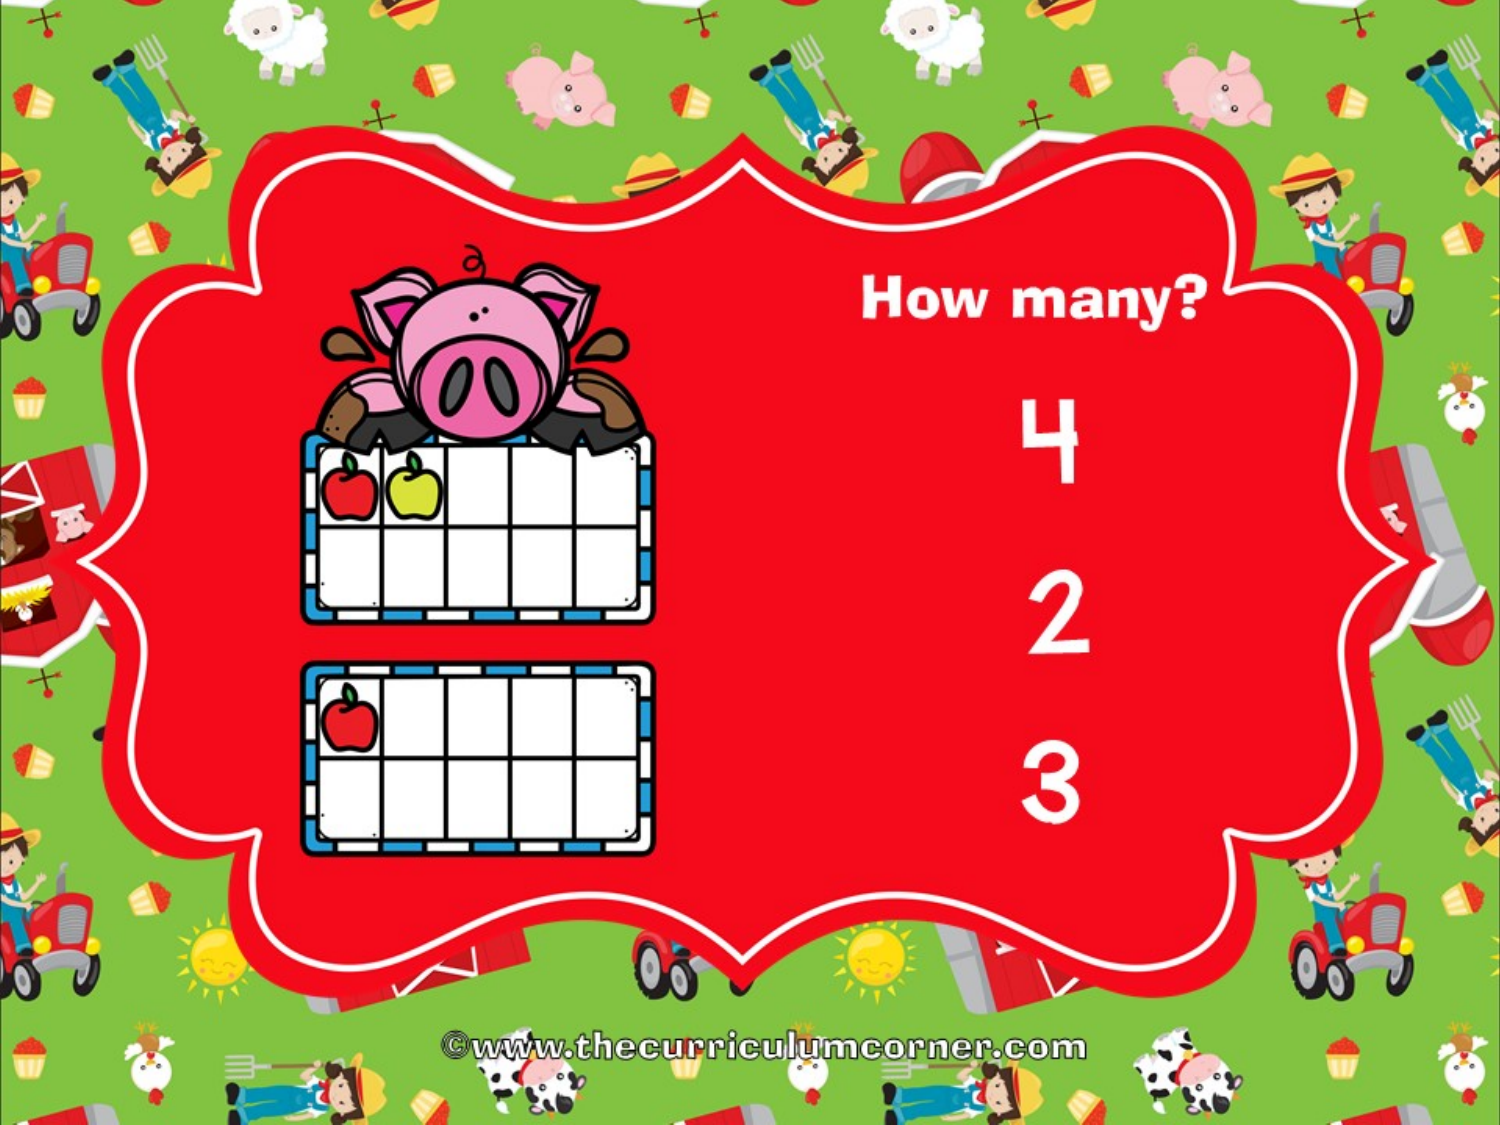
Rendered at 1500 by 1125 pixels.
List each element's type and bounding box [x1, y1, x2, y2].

text_box [981, 372, 1129, 509]
text_box [986, 549, 1135, 685]
picture [0, 0, 1500, 1125]
text_box [992, 726, 1140, 862]
